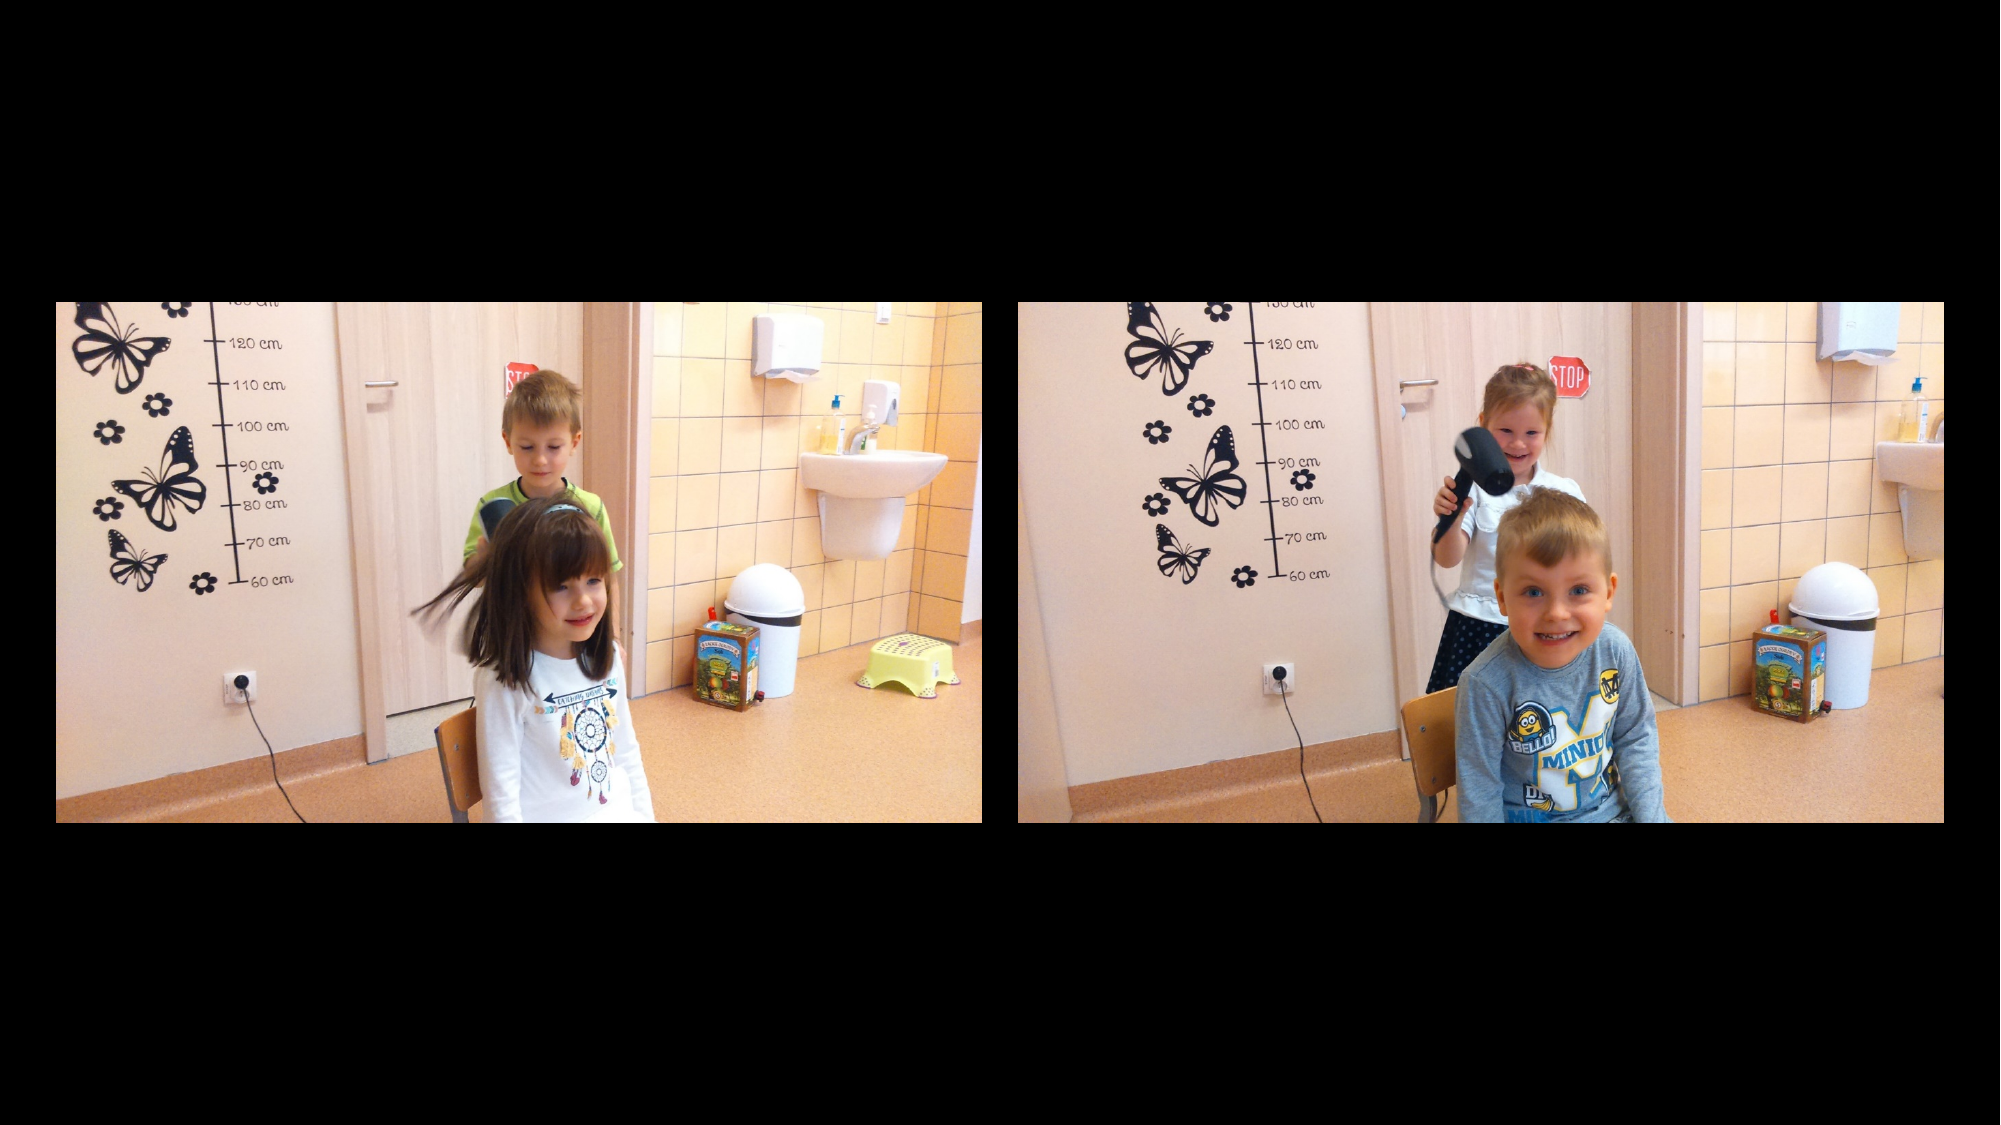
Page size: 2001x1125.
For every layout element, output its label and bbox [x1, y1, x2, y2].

picture [1018, 302, 1944, 823]
picture [56, 302, 982, 823]
